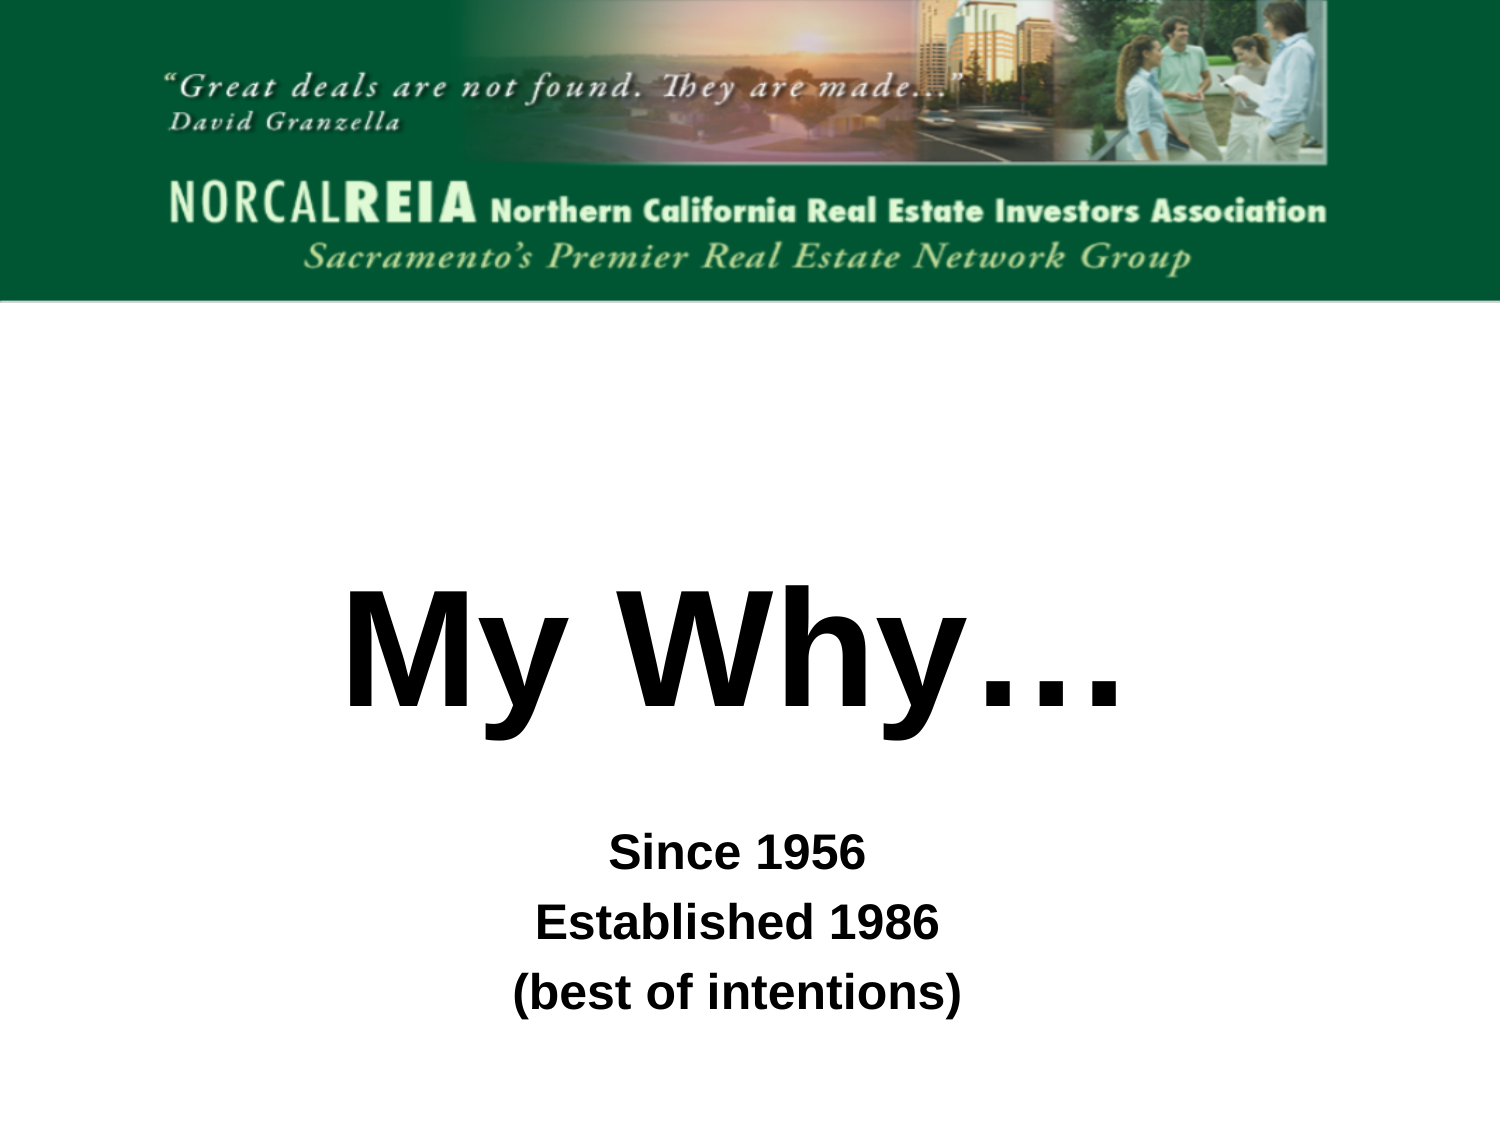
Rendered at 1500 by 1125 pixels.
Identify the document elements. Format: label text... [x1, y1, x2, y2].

subtitle My Why… Since 1956 Established 1986 (best of intentions) [37, 313, 1438, 1125]
picture [0, 0, 1500, 304]
